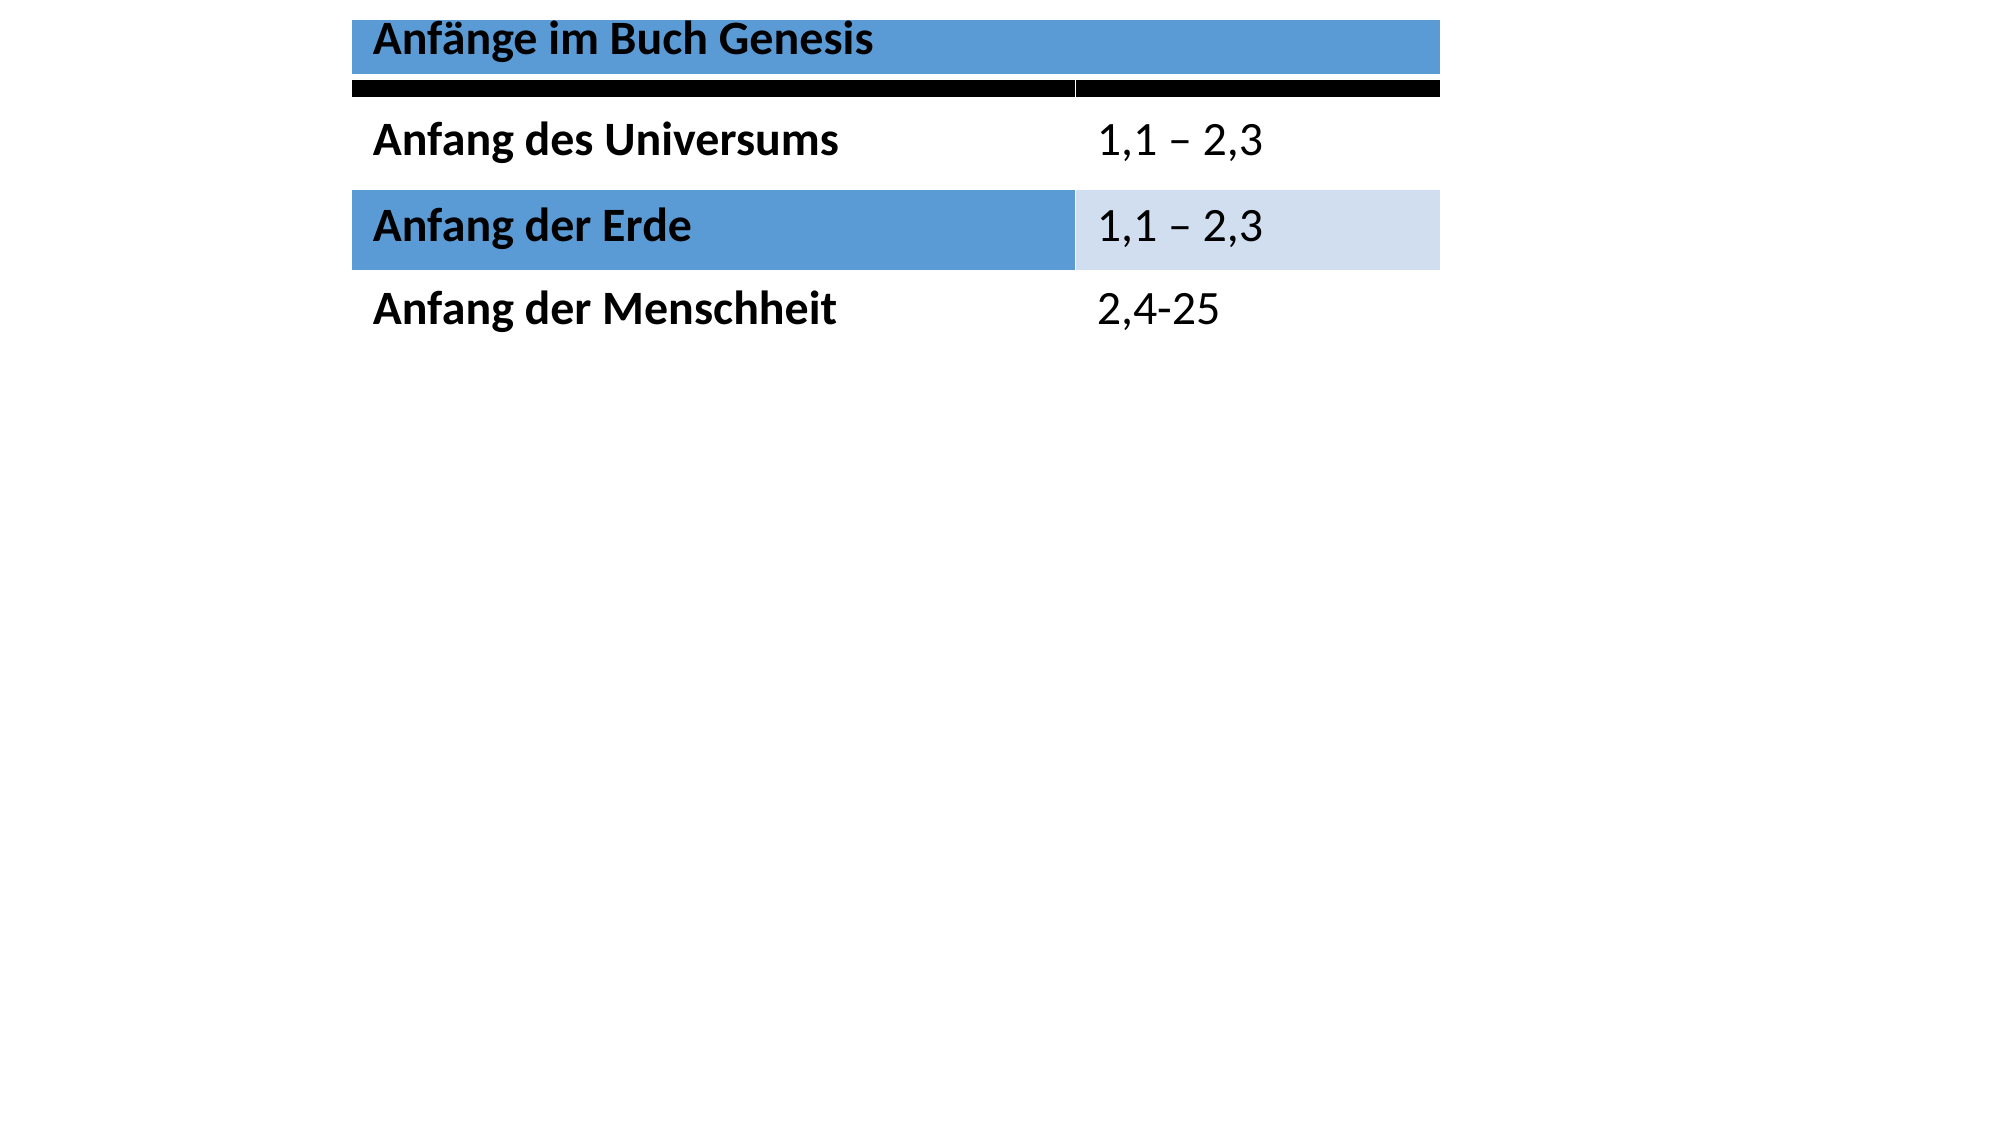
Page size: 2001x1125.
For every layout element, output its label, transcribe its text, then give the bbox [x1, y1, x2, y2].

table_cell [1076, 80, 1440, 97]
table_cell [352, 80, 1075, 97]
table_cell Anfang des Universums [352, 98, 1075, 188]
table_cell Anfang der Menschheit [352, 272, 1075, 353]
table_cell 1,1 – 2,3 [1076, 190, 1440, 270]
table_header Anfänge im Buch Genesis [352, 20, 1440, 74]
table_cell 1,1 – 2,3 [1076, 98, 1440, 188]
table_cell Anfang der Erde [352, 190, 1075, 270]
table_cell 2,4-25 [1076, 272, 1440, 353]
